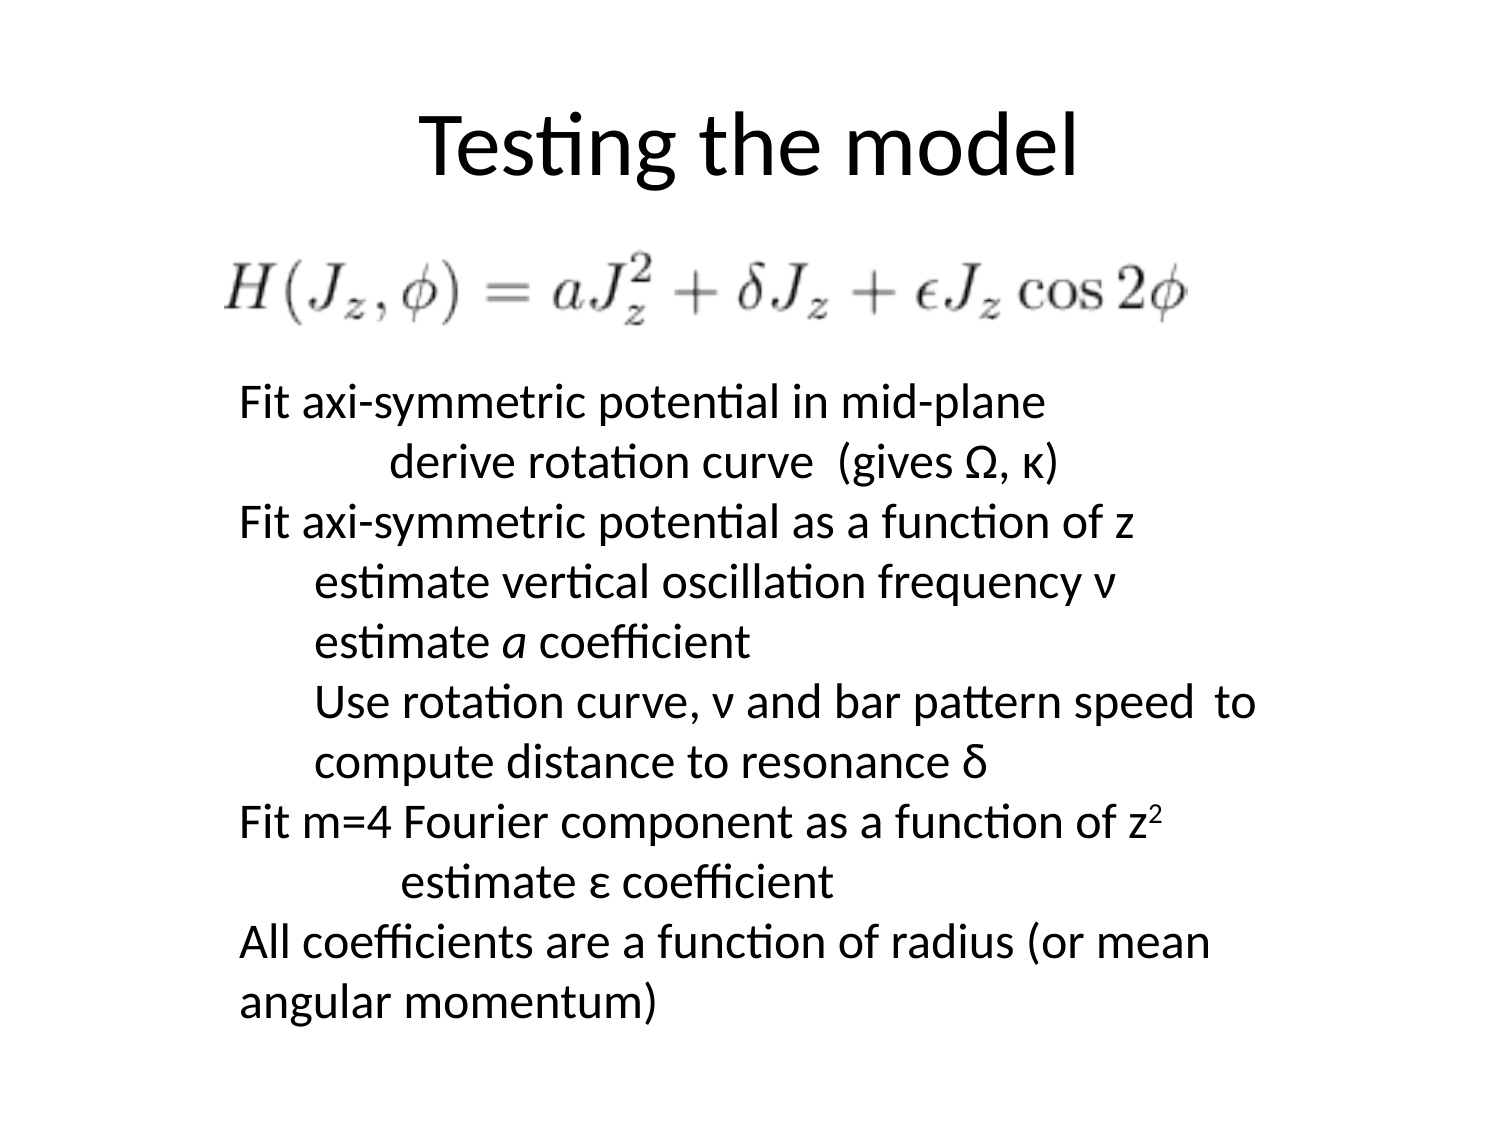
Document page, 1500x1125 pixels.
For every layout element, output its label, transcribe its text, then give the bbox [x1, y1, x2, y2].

picture [224, 247, 1188, 330]
title Testing the model [75, 45, 1425, 233]
text_box Fit axi-symmetric potential in mid-plane derive rotation curve (gives Ω, κ) Fit axi-symmetric potential as a function of z estimate vertical oscillation frequency ν estimate a coefficient Use rotation curve, ν and bar pattern speed to compute distance to resonance δ Fit m=4 Fourier component as a function of z2 estimate ε coefficient All coefficients are a function of radius (or mean angular momentum) [224, 361, 1337, 1037]
